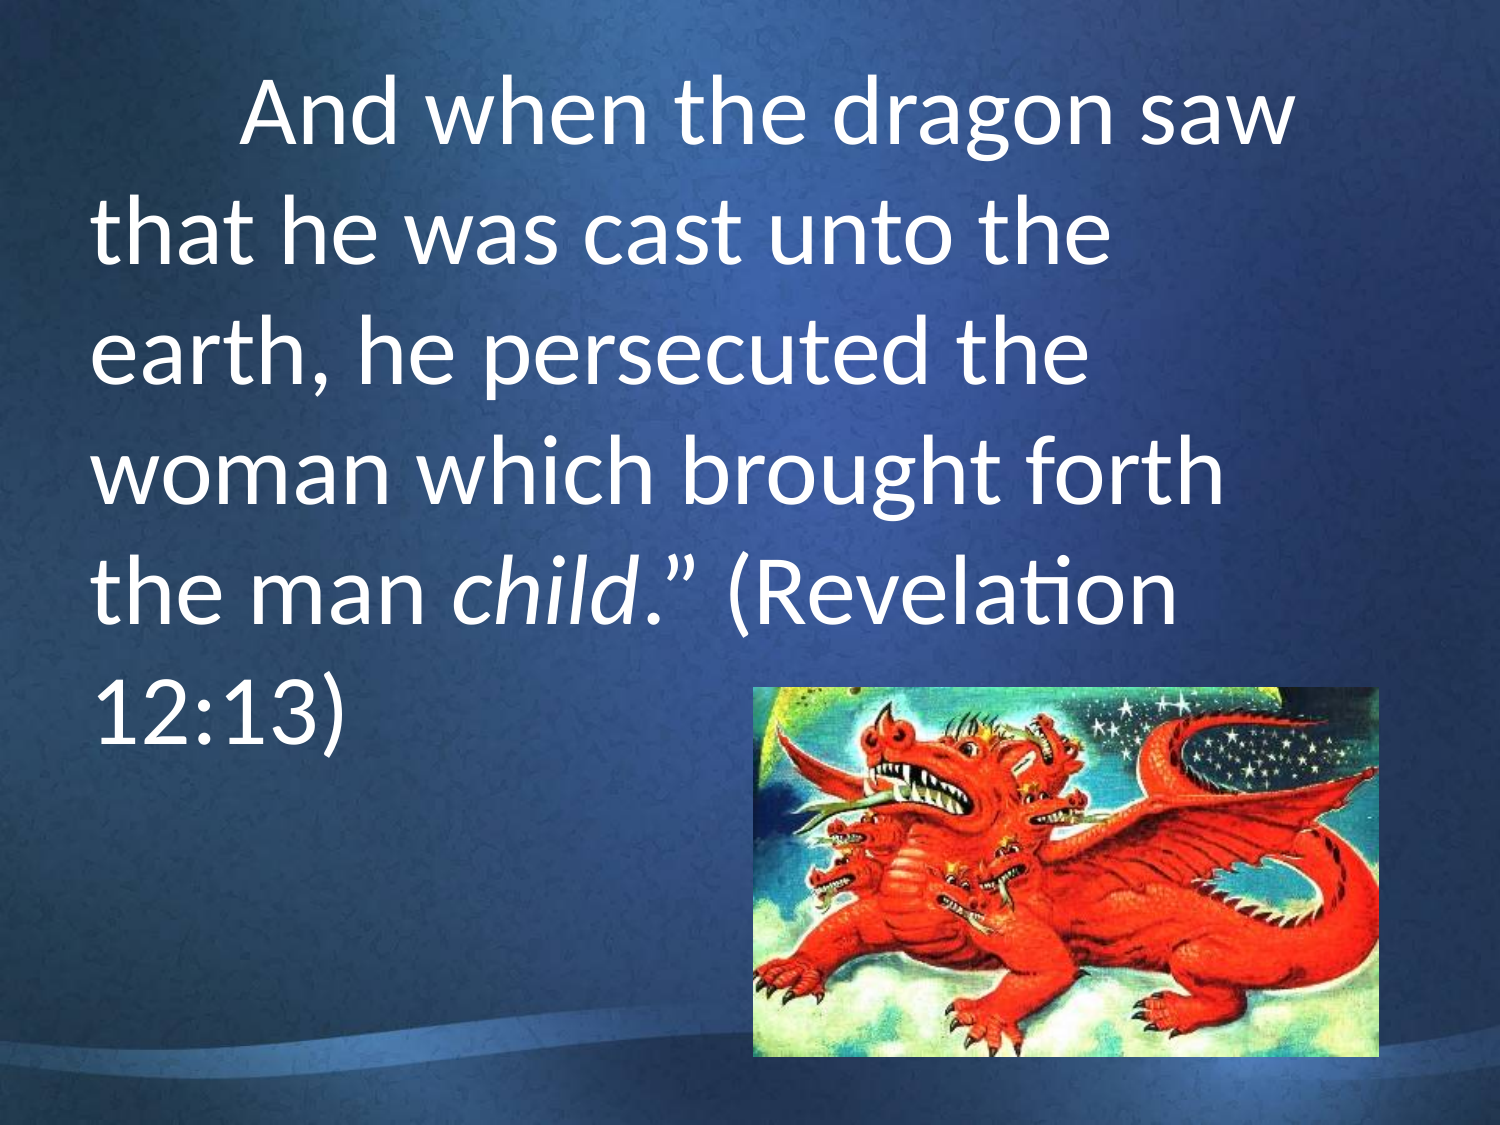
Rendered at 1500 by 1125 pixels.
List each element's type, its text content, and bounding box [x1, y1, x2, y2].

text_box And when the dragon saw that he was cast unto the earth, he persecuted the woman which brought forth the man child.” (Revelation 12:13) [74, 37, 1378, 772]
picture [0, 0, 1500, 1125]
